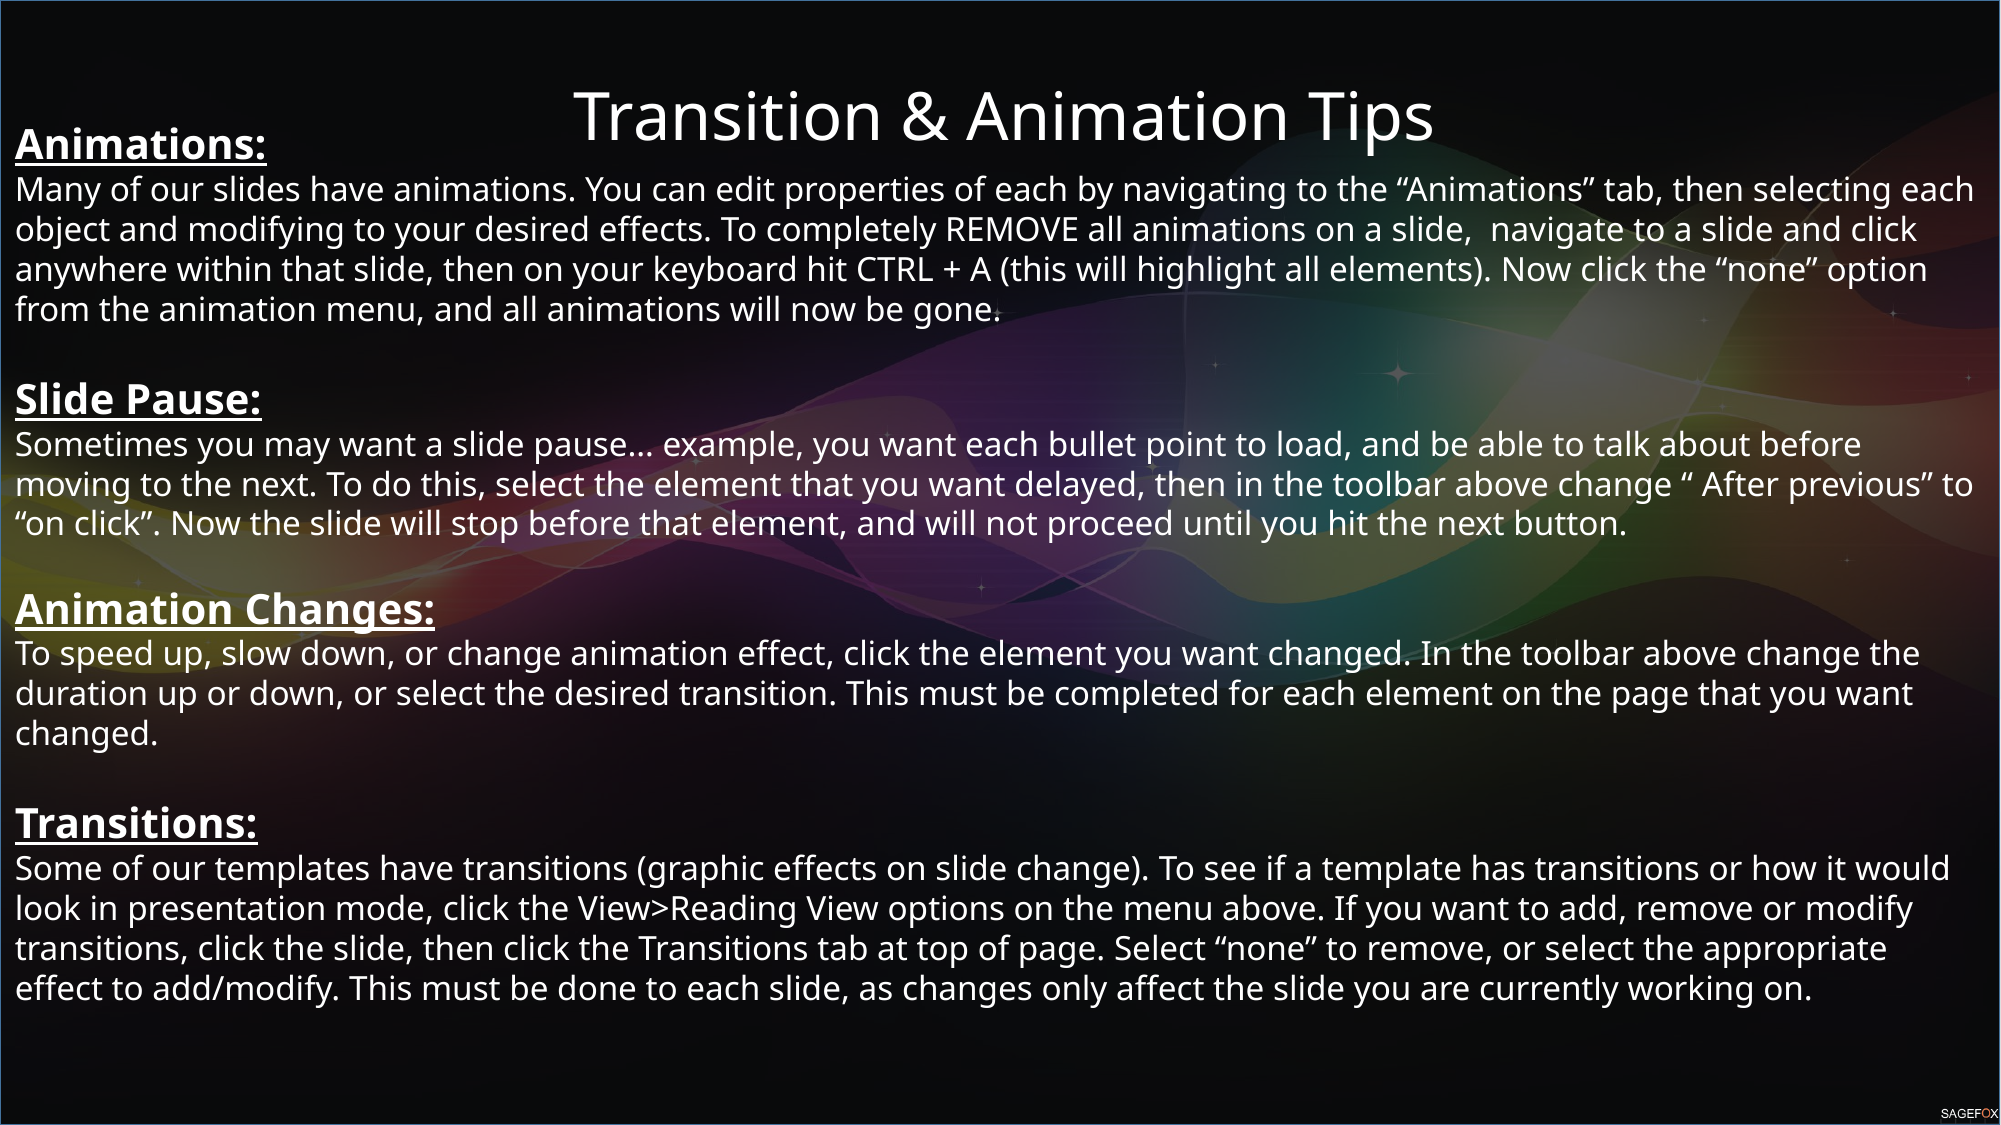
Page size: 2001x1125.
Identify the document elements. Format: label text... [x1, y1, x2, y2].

title Transition & Animation Tips [477, 59, 1532, 177]
text_box Animations: Many of our slides have animations. You can edit properties of each by navigating to the “Animations” tab, then selecting each object and modifying to your desired effects. To completely REMOVE all animations on a slide, navigate to a slide and click anywhere within that slide, then on your keyboard hit CTRL + A (this will highlight all elements). Now click the “none” option from the animation menu, and all animations will now be gone. Slide Pause: Sometimes you may want a slide pause… example, you want each bullet point to load, and be able to talk about before moving to the next. To do this, select the element that you want delayed, then in the toolbar above change “ After previous” to “on click”. Now the slide will stop before that element, and will not proceed until you hit the next button. Animation Changes: To speed up, slow down, or change animation effect, click the element you want changed. In the toolbar above change the duration up or down, or select the desired transition. This must be completed for each element on the page that you want changed. Transitions: Some of our templates have transitions (graphic effects on slide change). To see if a template has transitions or how it would look in presentation mode, click the View>Reading View options on the menu above. If you want to add, remove or modify transitions, click the slide, then click the Transitions tab at top of page. Select “none” to remove, or select the appropriate effect to add/modify. This must be done to each slide, as changes only affect the slide you are currently working on. [0, 0, 2000, 1125]
